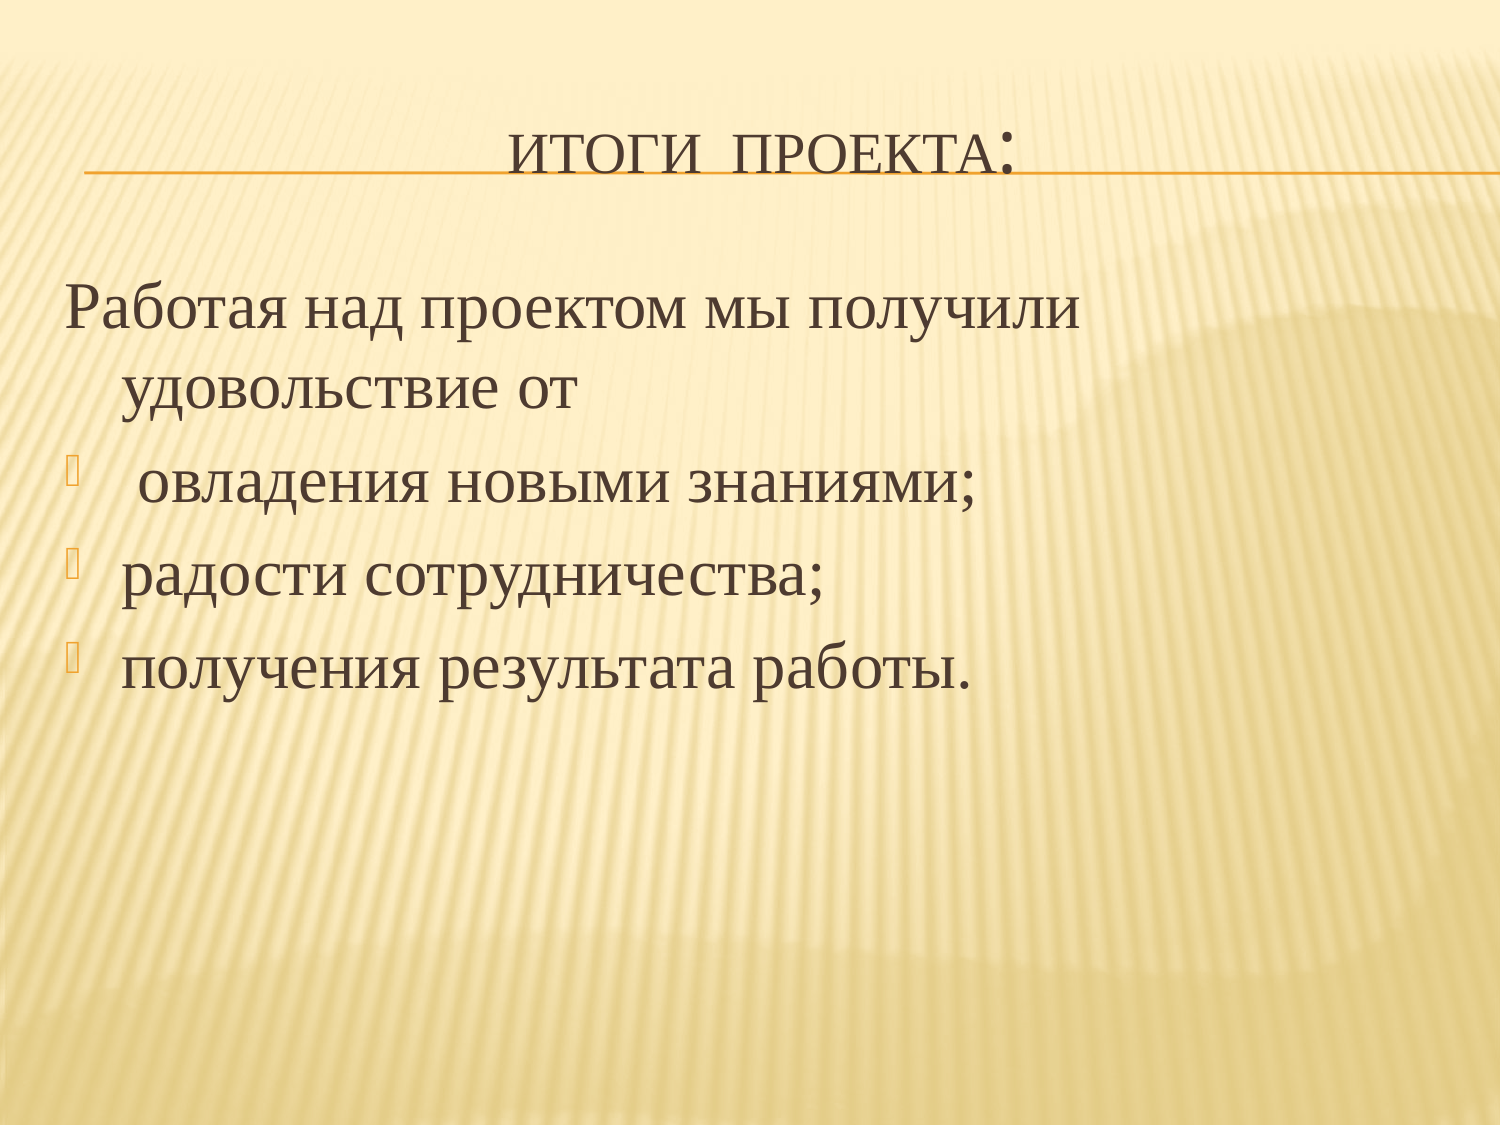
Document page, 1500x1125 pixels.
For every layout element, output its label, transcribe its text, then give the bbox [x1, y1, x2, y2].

title Итоги проекта: [50, 75, 1475, 213]
list Работая над проектом мы получили удовольствие от овладения новыми знаниями; радости сотрудничества; получения результата работы. [50, 254, 1475, 998]
